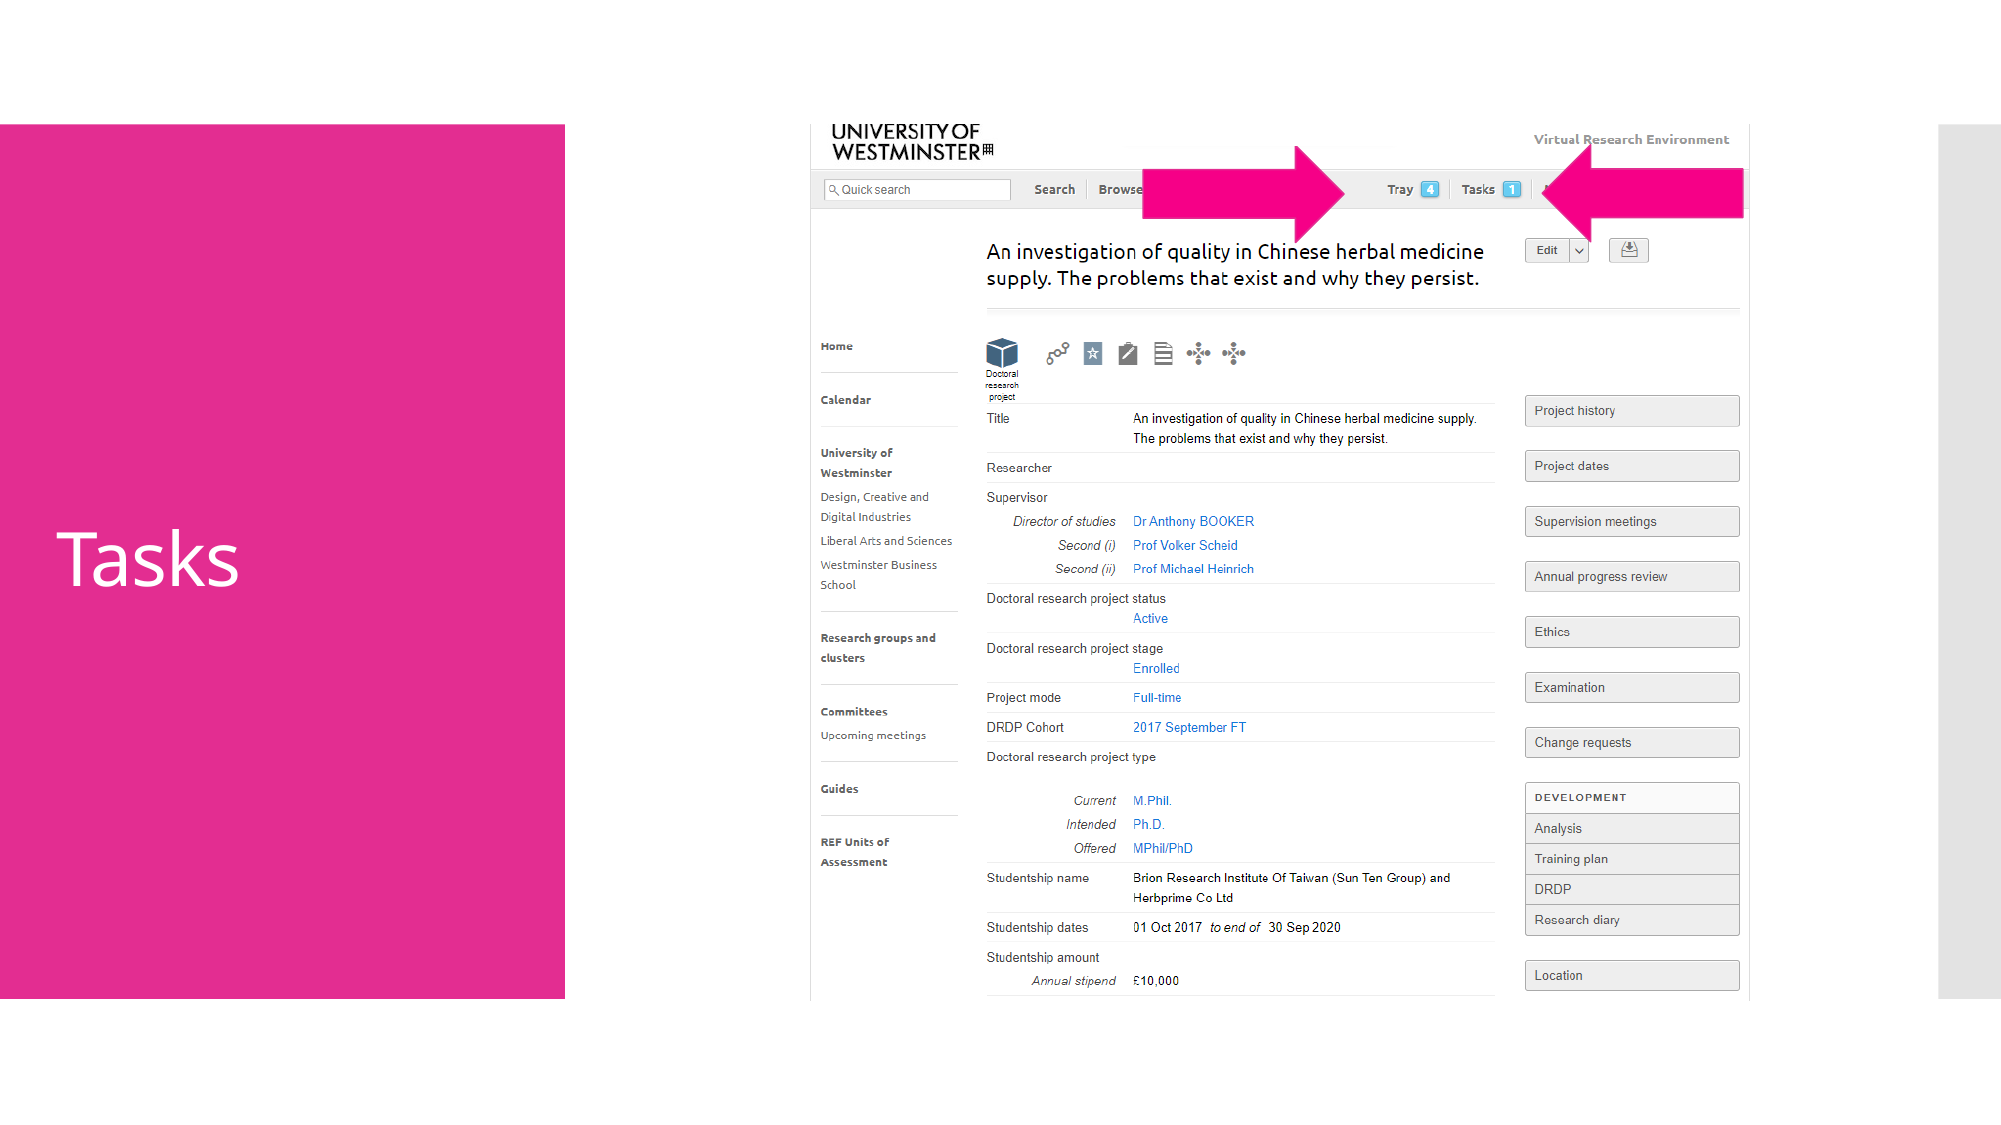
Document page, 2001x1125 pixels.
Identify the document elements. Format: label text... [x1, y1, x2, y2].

title Tasks [41, 184, 525, 940]
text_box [805, 124, 1765, 1001]
